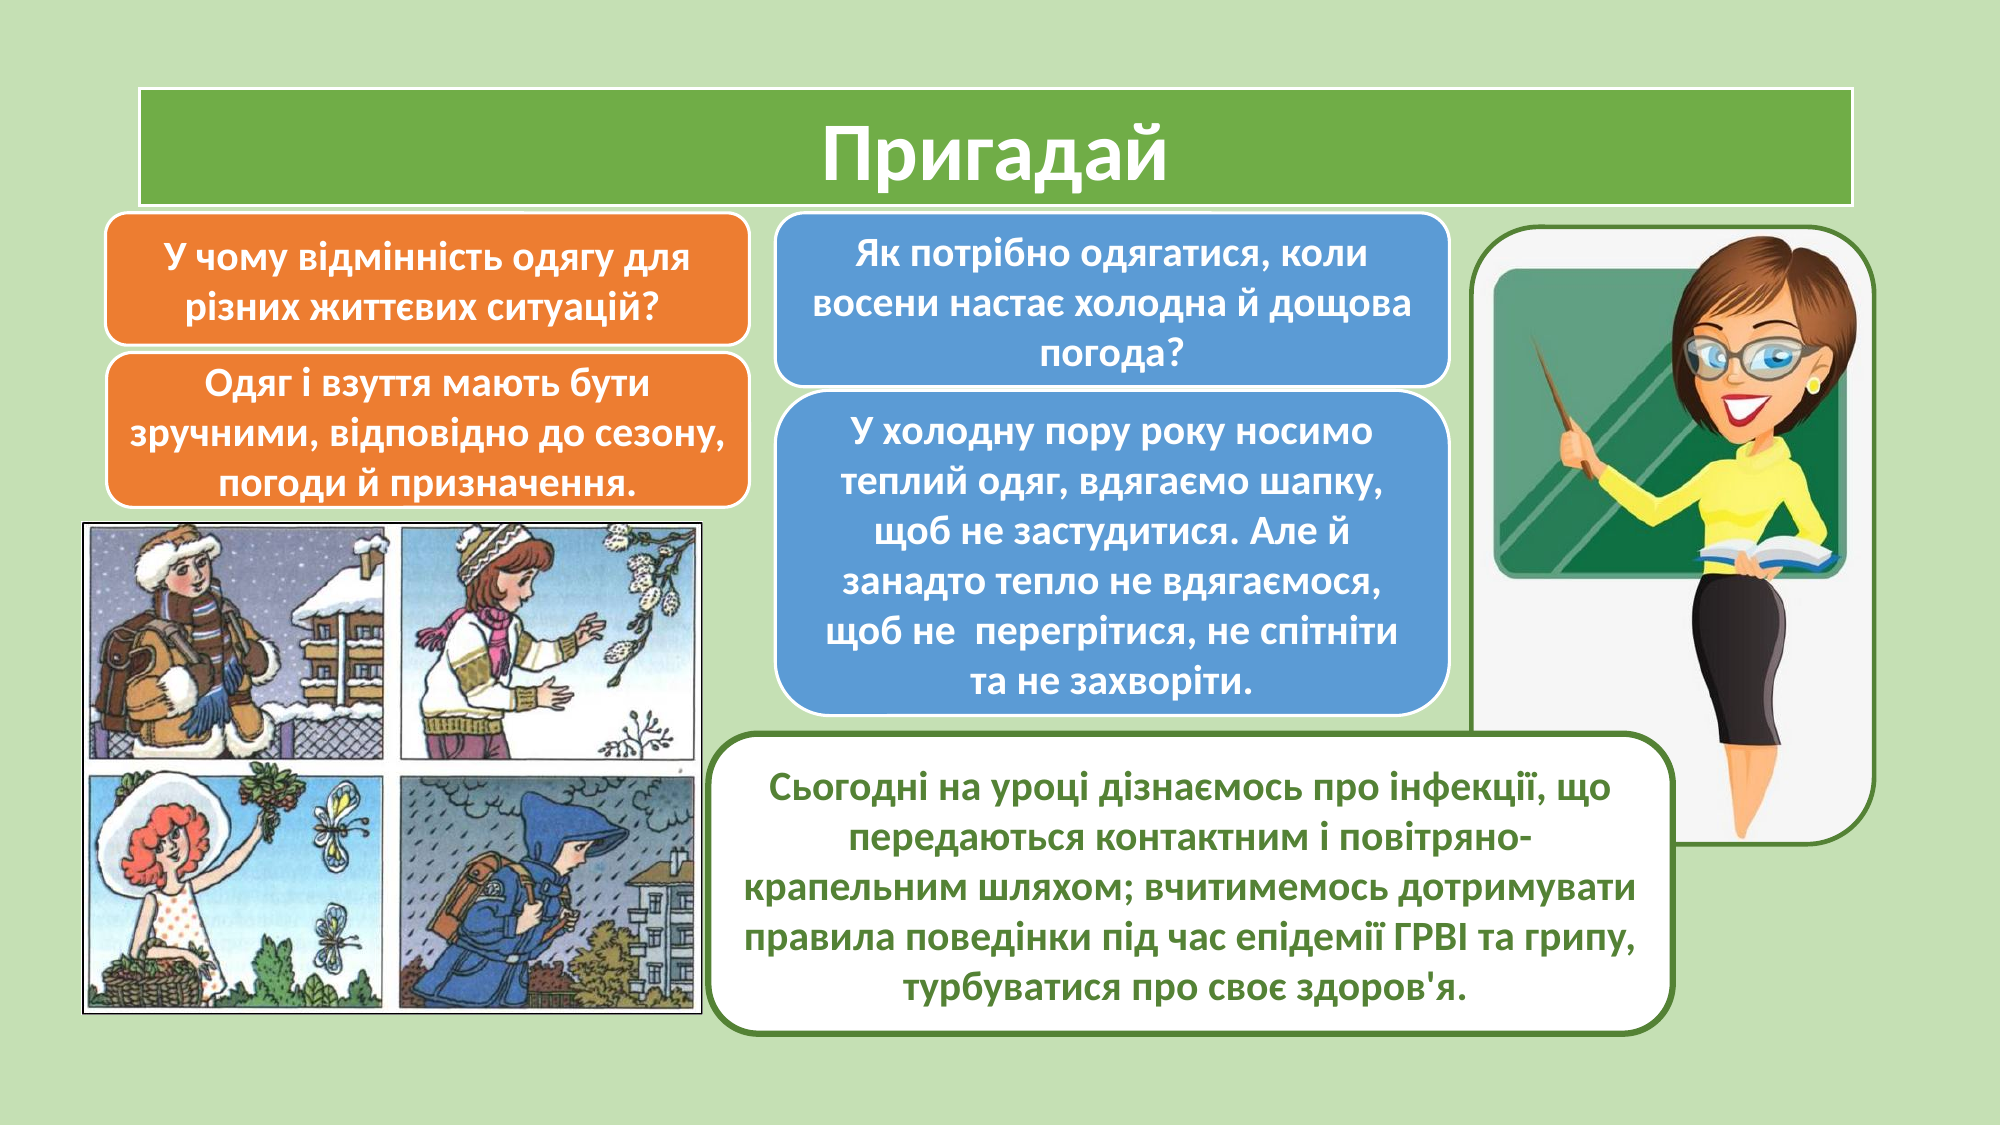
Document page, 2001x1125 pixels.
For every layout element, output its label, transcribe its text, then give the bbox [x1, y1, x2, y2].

picture [81, 521, 703, 1015]
text_box Як потрібно одягатися, коли восени настає холодна й дощова погода? [773, 211, 1451, 389]
picture [1471, 226, 1875, 845]
text_box Одяг і взуття мають бути зручними, відповідно до сезону, погоди й призначення. [105, 350, 752, 509]
text_box У холодну пору року носимо теплий одяг, вдягаємо шапку, щоб не застудитися. Але й занадто тепло не вдягаємося, щоб не перегрітися, не спітніти та не захворіти. [773, 388, 1451, 718]
text_box У чому відмінність одягу для різних життєвих ситуацій? [103, 211, 751, 347]
text_box Пригадай [138, 87, 1854, 207]
text_box Сьогодні на уроці дізнаємось про інфекції, що передаються контактним і повітряно-крапельним шляхом; вчитимемось дотримувати правила поведінки під час епідемії ГРВІ та грипу, турбуватися про своє здоров'я. [707, 732, 1674, 1035]
